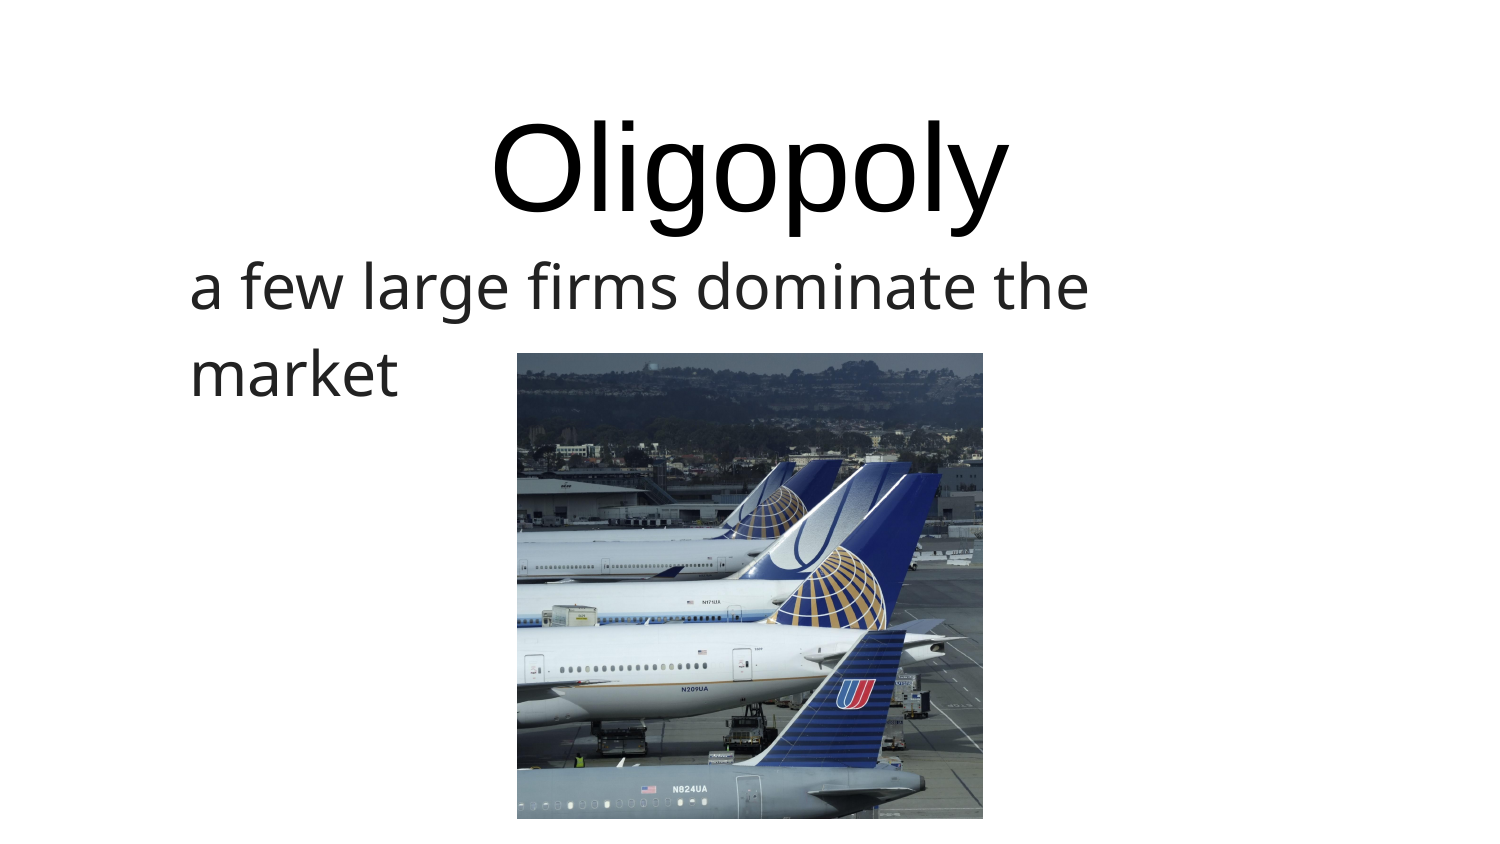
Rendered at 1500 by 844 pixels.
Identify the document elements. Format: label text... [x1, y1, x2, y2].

picture [517, 353, 983, 819]
text_box Oligopoly a few large firms dominate the market [174, 48, 1326, 424]
